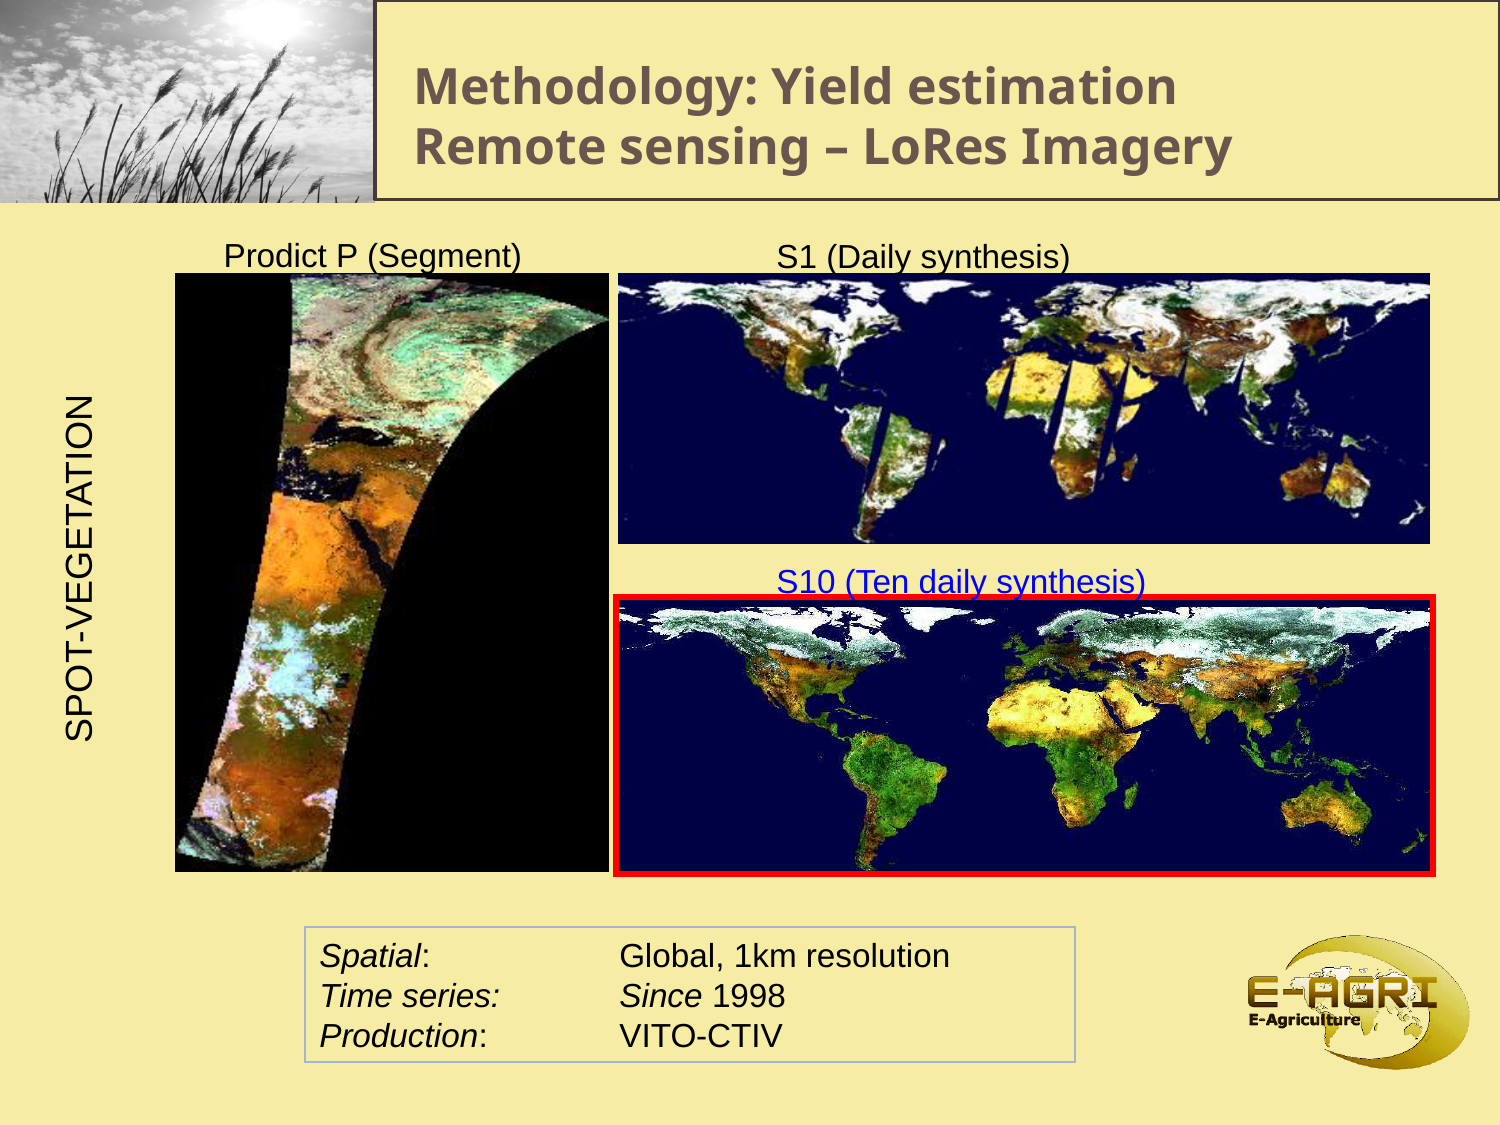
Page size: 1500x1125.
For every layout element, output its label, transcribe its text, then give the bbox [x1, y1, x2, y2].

text_box Spatial: Global, 1km resolution Time series: Since 1998 Production: VITO-CTIV [304, 926, 1076, 1062]
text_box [175, 226, 1430, 872]
picture [1241, 925, 1481, 1082]
picture [0, 0, 376, 203]
text_box [376, 0, 1500, 201]
text_box SPOT-VEGETATION [46, 390, 123, 758]
